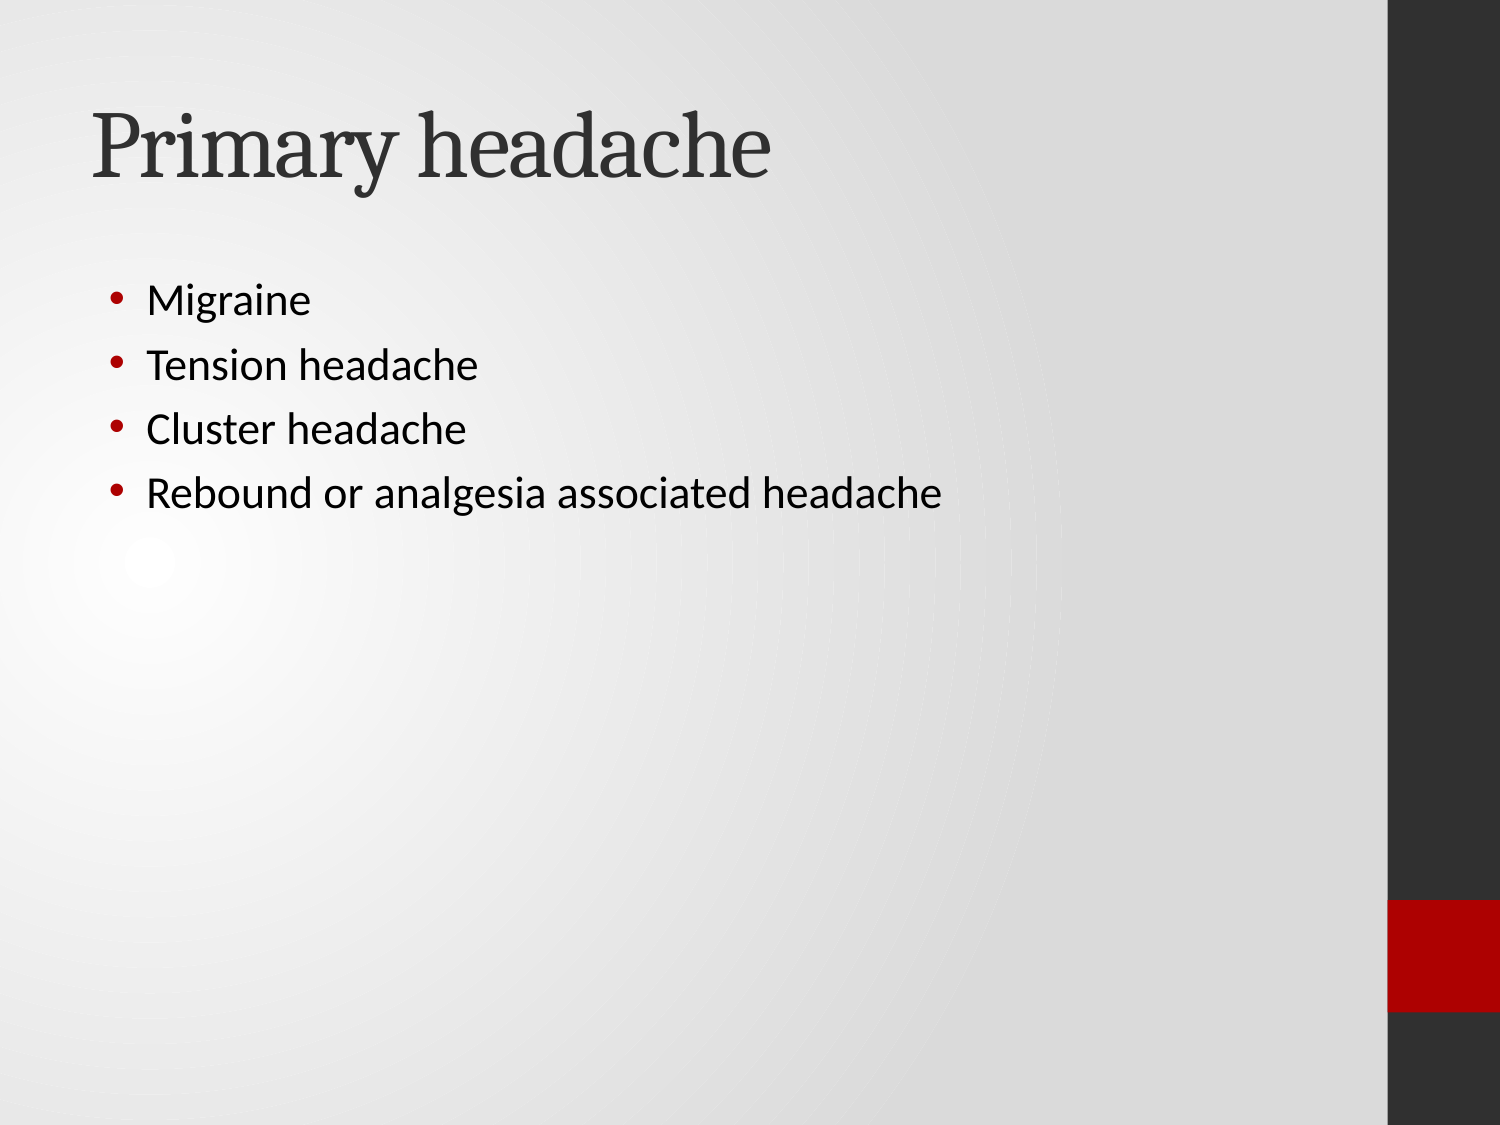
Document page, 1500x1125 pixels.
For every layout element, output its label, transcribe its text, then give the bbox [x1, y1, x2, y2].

list Migraine Tension headache Cluster headache Rebound or analgesia associated headache [74, 262, 1326, 1051]
title Primary headache [75, 45, 1325, 233]
